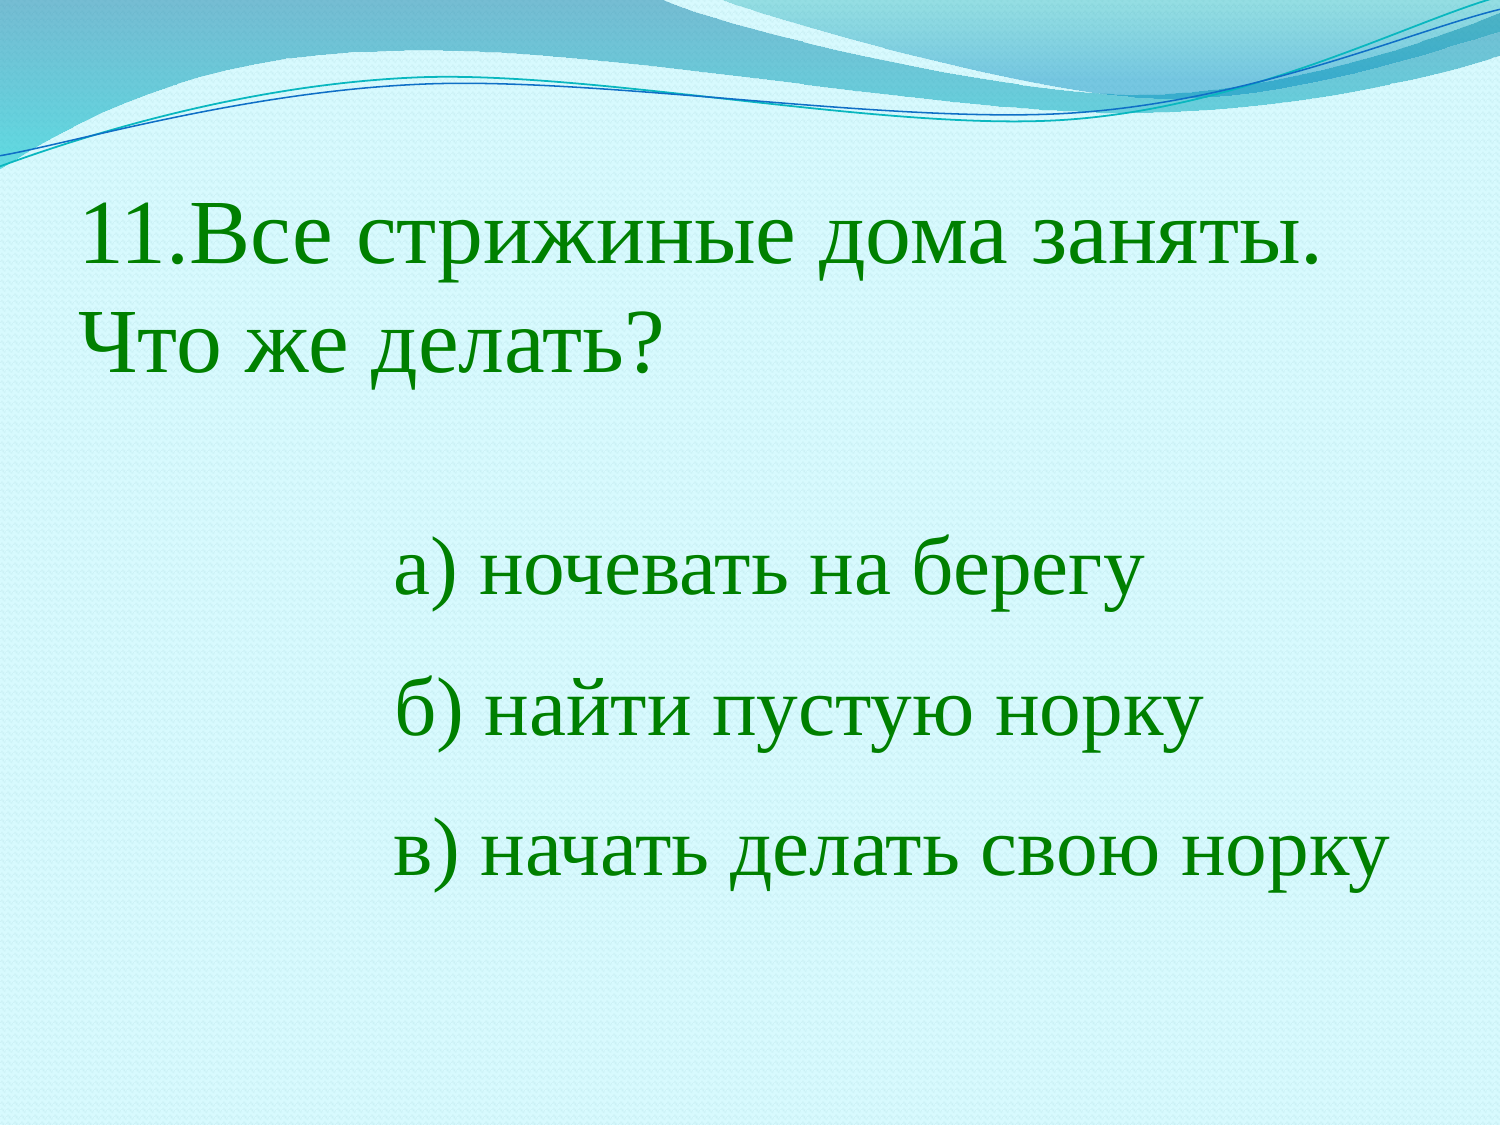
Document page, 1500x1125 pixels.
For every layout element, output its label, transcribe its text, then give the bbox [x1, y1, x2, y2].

text_box а) ночевать на берегу [379, 503, 1161, 619]
text_box б) найти пустую норку [379, 644, 1220, 760]
text_box 11.Все стрижиные дома заняты. Что же делать? [63, 163, 1341, 399]
text_box в) начать делать свою норку [368, 785, 1406, 900]
